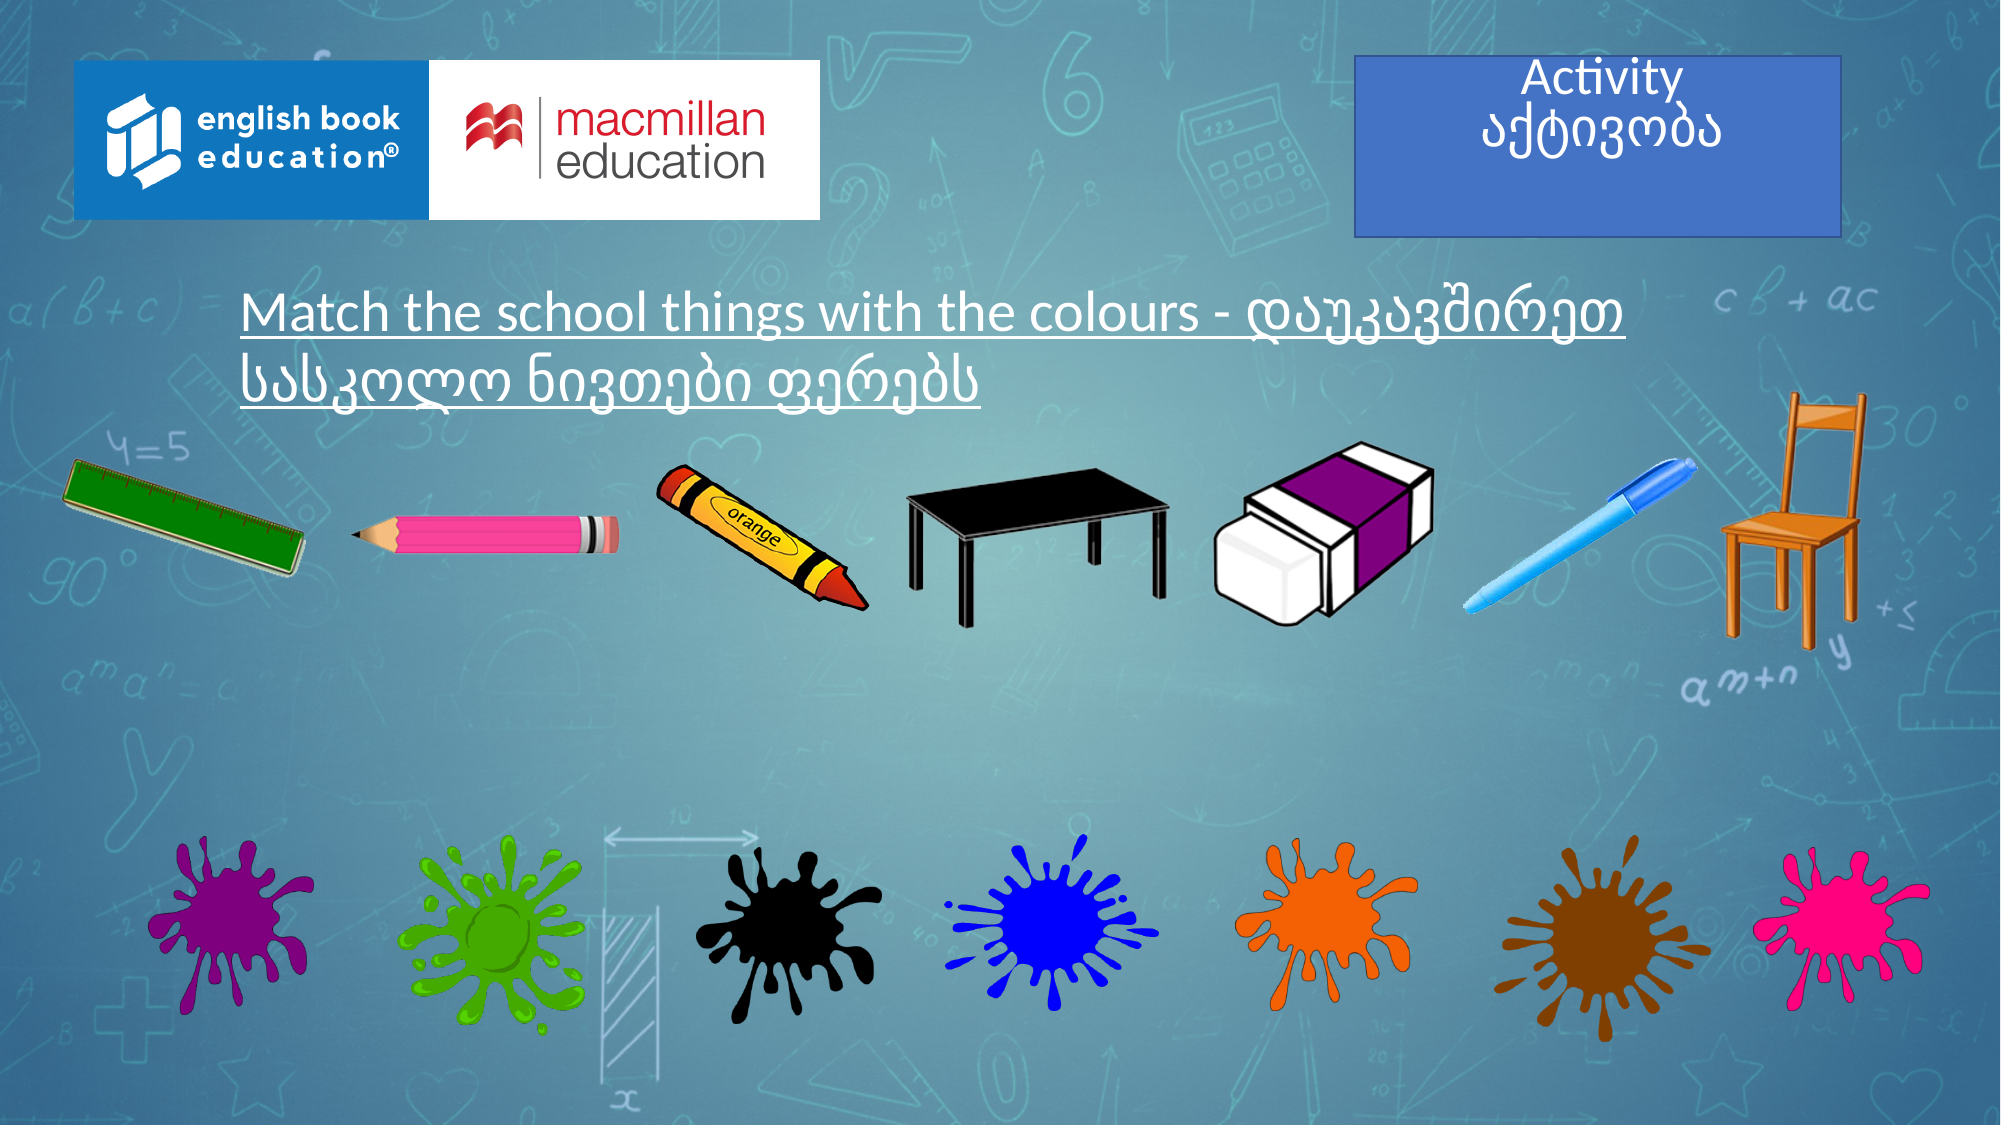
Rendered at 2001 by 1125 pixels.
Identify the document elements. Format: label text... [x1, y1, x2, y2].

text_box Activity აქტივობა [1264, 27, 1940, 164]
text_box [1354, 164, 1842, 238]
picture [0, 0, 2001, 1125]
text_box Match the school things with the colours - დაუკავშირეთ სასკოლო ნივთები ფერებს [225, 266, 1891, 421]
